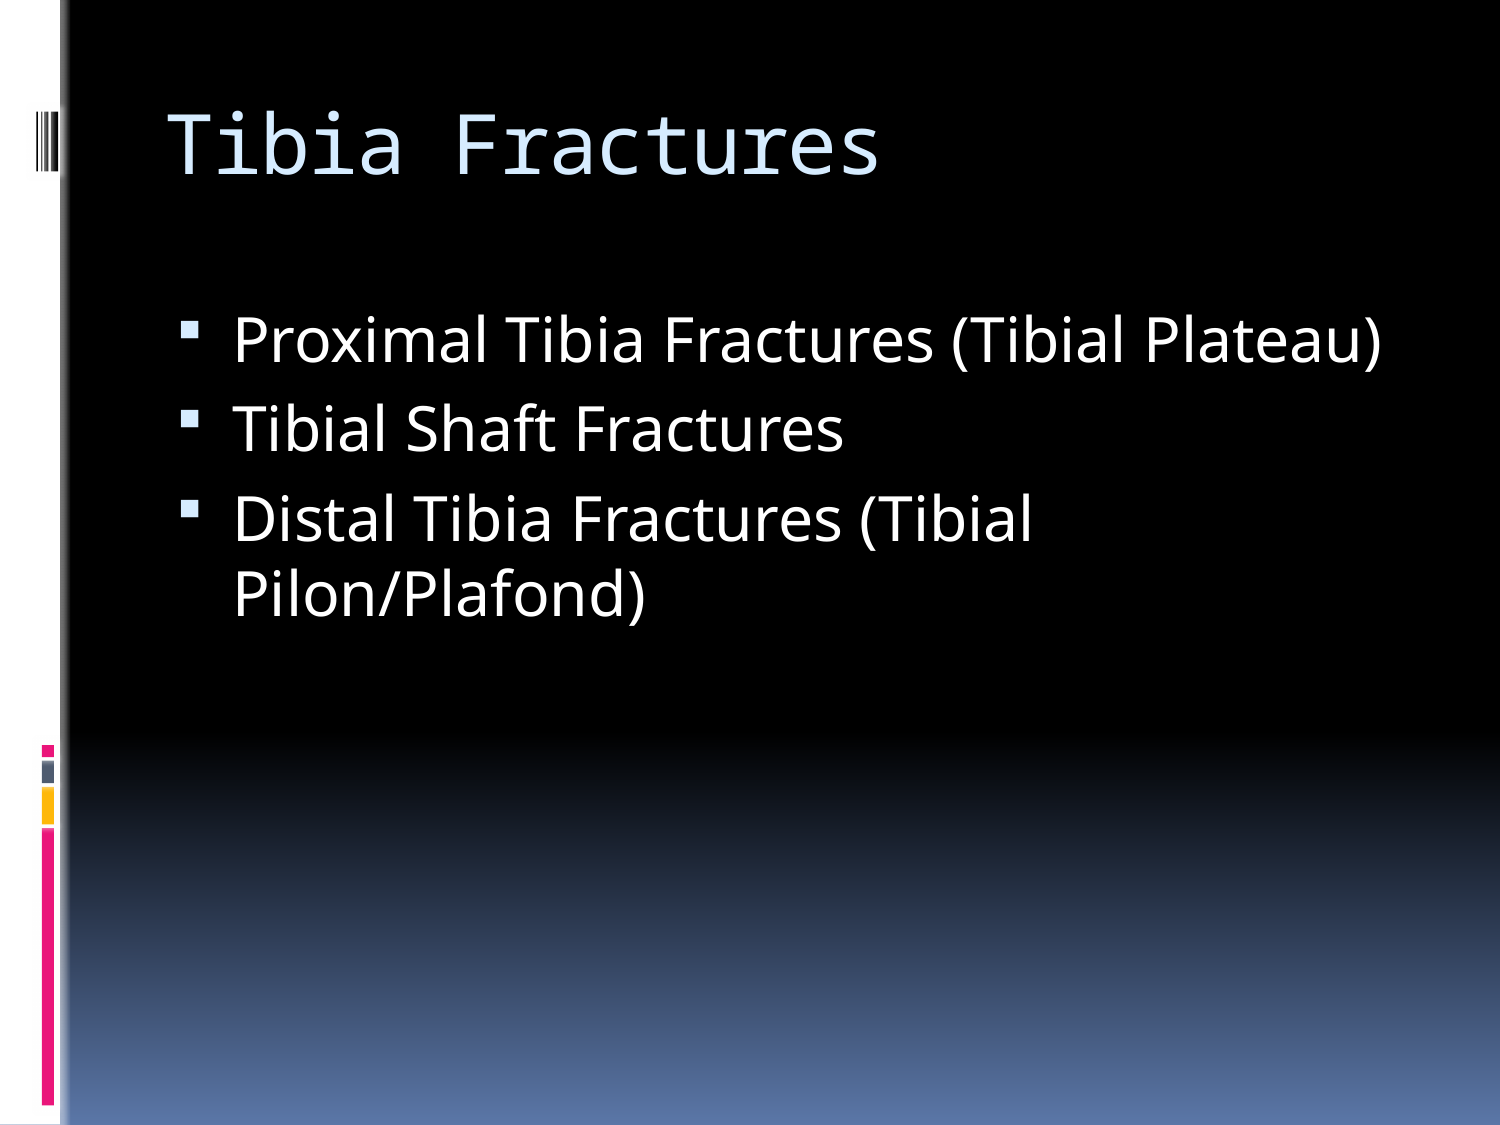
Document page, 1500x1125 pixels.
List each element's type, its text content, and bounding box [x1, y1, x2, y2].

title Tibia Fractures [150, 83, 1425, 234]
list Proximal Tibia Fractures (Tibial Plateau) Tibial Shaft Fractures Distal Tibia Fractures (Tibial Pilon/Plafond) [150, 292, 1425, 1043]
